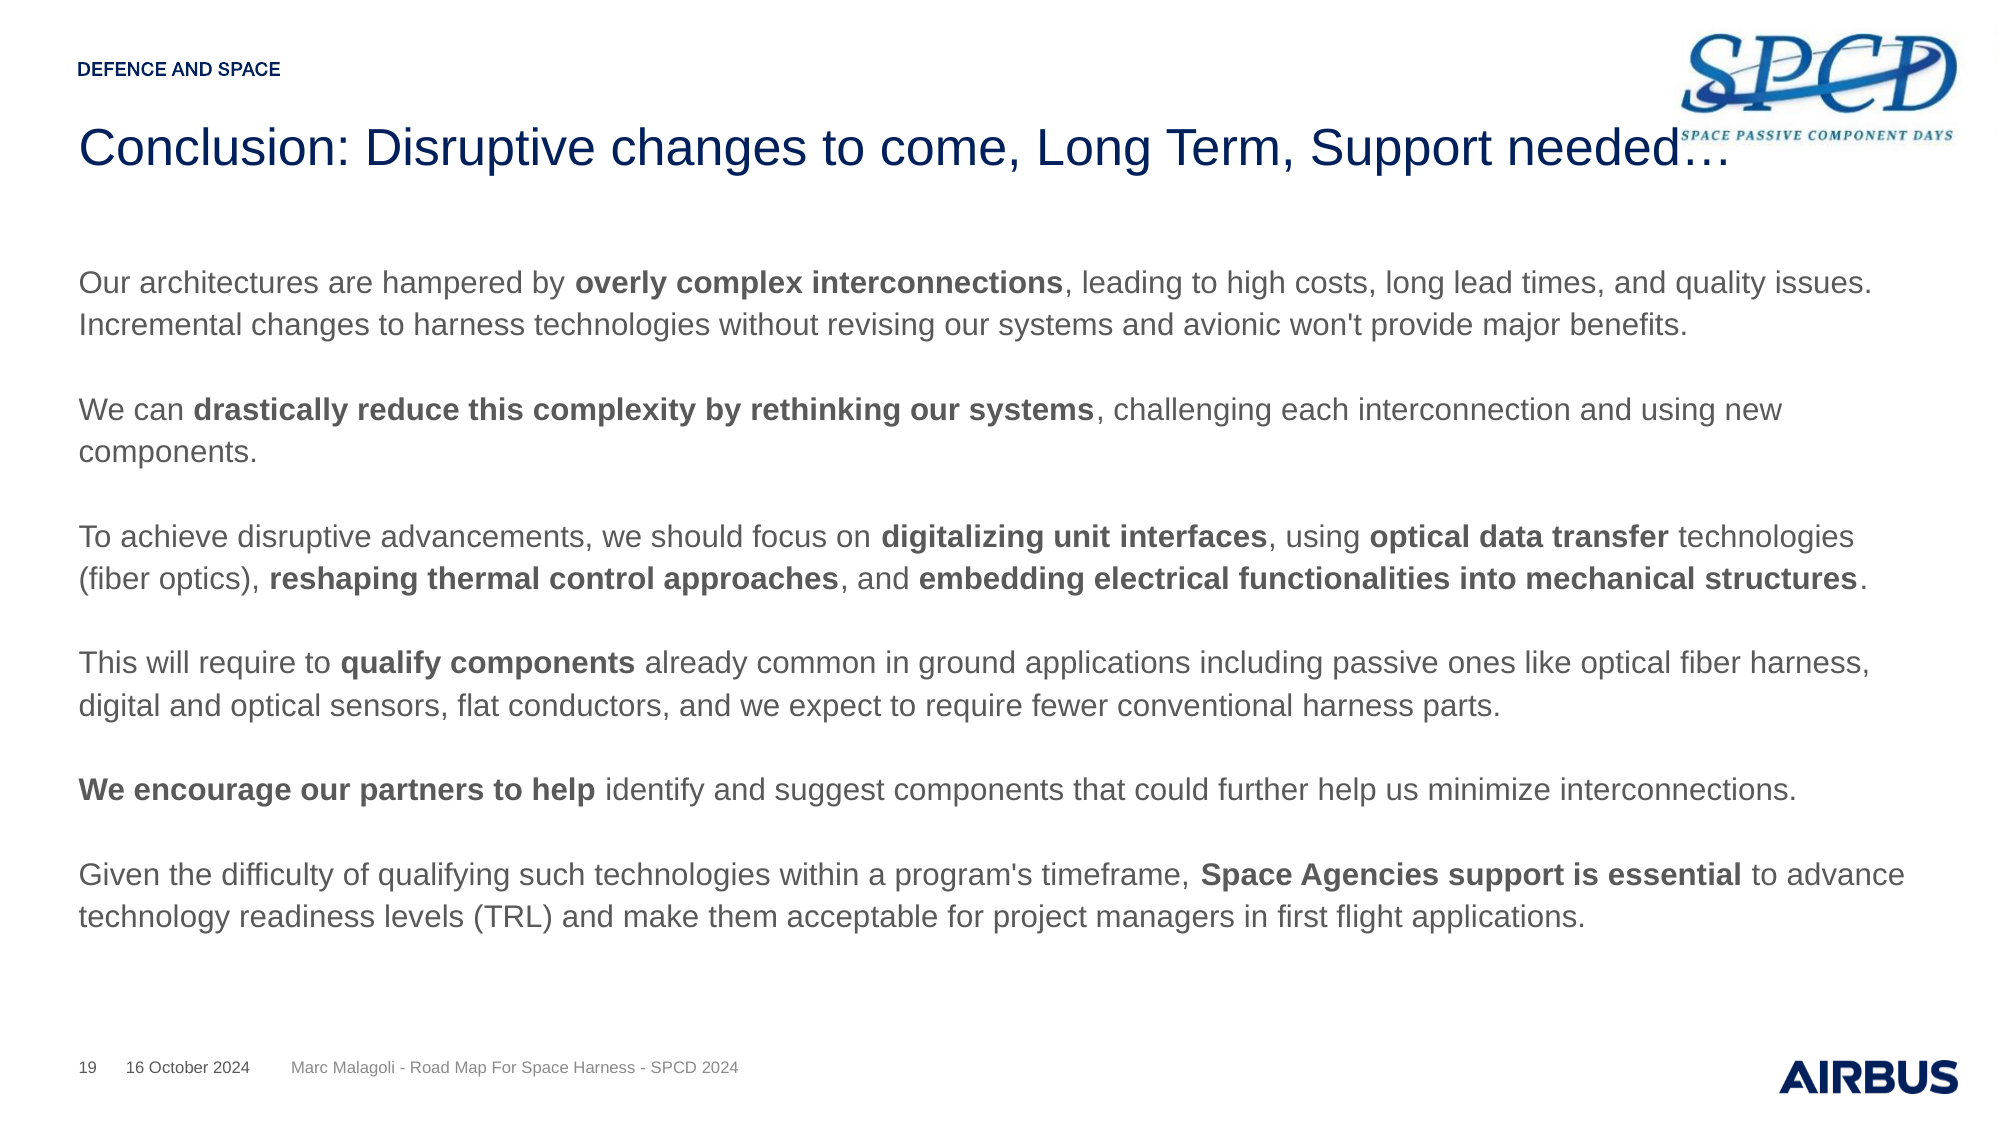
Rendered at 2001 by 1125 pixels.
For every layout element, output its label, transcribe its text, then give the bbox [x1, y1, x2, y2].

list Our architectures are hampered by overly complex interconnections, leading to high costs, long lead times, and quality issues. Incremental changes to harness technologies without revising our systems and avionic won't provide major benefits. We can drastically reduce this complexity by rethinking our systems, challenging each interconnection and using new components. To achieve disruptive advancements, we should focus on digitalizing unit interfaces, using optical data transfer technologies (fiber optics), reshaping thermal control approaches, and embedding electrical functionalities into mechanical structures. This will require to qualify components already common in ground applications including passive ones like optical fiber harness, digital and optical sensors, flat conductors, and we expect to require fewer conventional harness parts. We encourage our partners to help identify and suggest components that could further help us minimize interconnections. Given the difficulty of qualifying such technologies within a program's timeframe, Space Agencies support is essential to advance technology readiness levels (TRL) and make them acceptable for project managers in first flight applications. [78, 257, 1922, 972]
picture [1779, 1060, 1958, 1094]
title Conclusion: Disruptive changes to come, Long Term, Support needed… [78, 107, 1922, 256]
footer Marc Malagoli - Road Map For Space Harness - SPCD 2024 [291, 1057, 1653, 1093]
slide_number 19 [78, 1057, 126, 1093]
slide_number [126, 1057, 291, 1093]
picture [1673, 1, 1999, 164]
